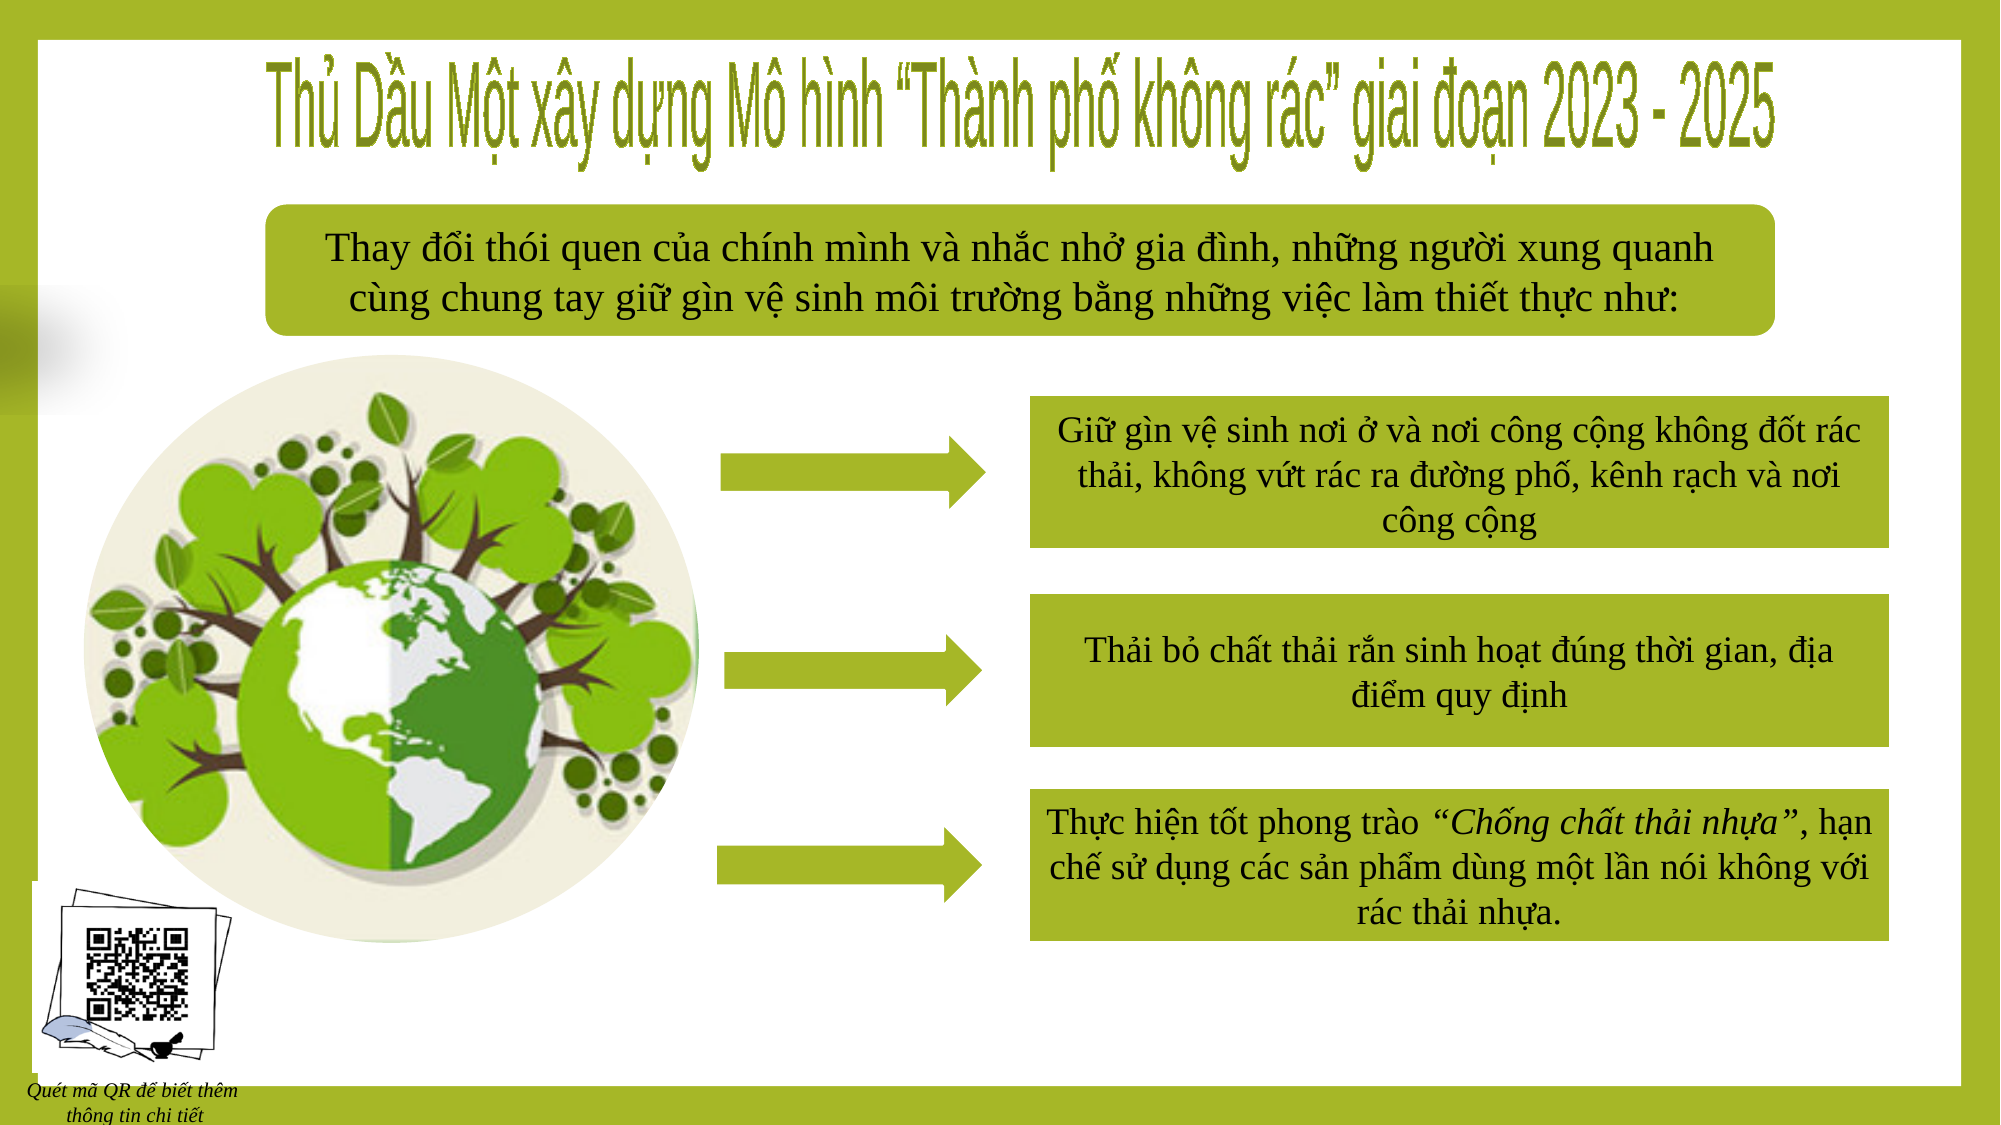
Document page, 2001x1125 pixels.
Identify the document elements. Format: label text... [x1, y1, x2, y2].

text_box Thực hiện tốt phong trào “Chống chất thải nhựa”, hạn chế sử dụng các sản phẩm dùng một lần nói không với rác thải nhựa. [1027, 786, 1892, 944]
text_box [717, 430, 990, 515]
text_box [721, 628, 986, 712]
picture [83, 354, 700, 944]
text_box [713, 821, 986, 909]
text_box Thay đổi thói quen của chính mình và nhắc nhở gia đình, những người xung quanh cùng chung tay giữ gìn vệ sinh môi trường bằng những việc làm thiết thực như: [262, 201, 1779, 339]
text_box Thải bỏ chất thải rắn sinh hoạt đúng thời gian, địa điểm quy định [1027, 591, 1892, 750]
text_box Giữ gìn vệ sinh nơi ở và nơi công cộng không đốt rác thải, không vứt rác ra đường phố, kênh rạch và nơi công cộng [1027, 393, 1892, 552]
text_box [5, 880, 265, 1125]
